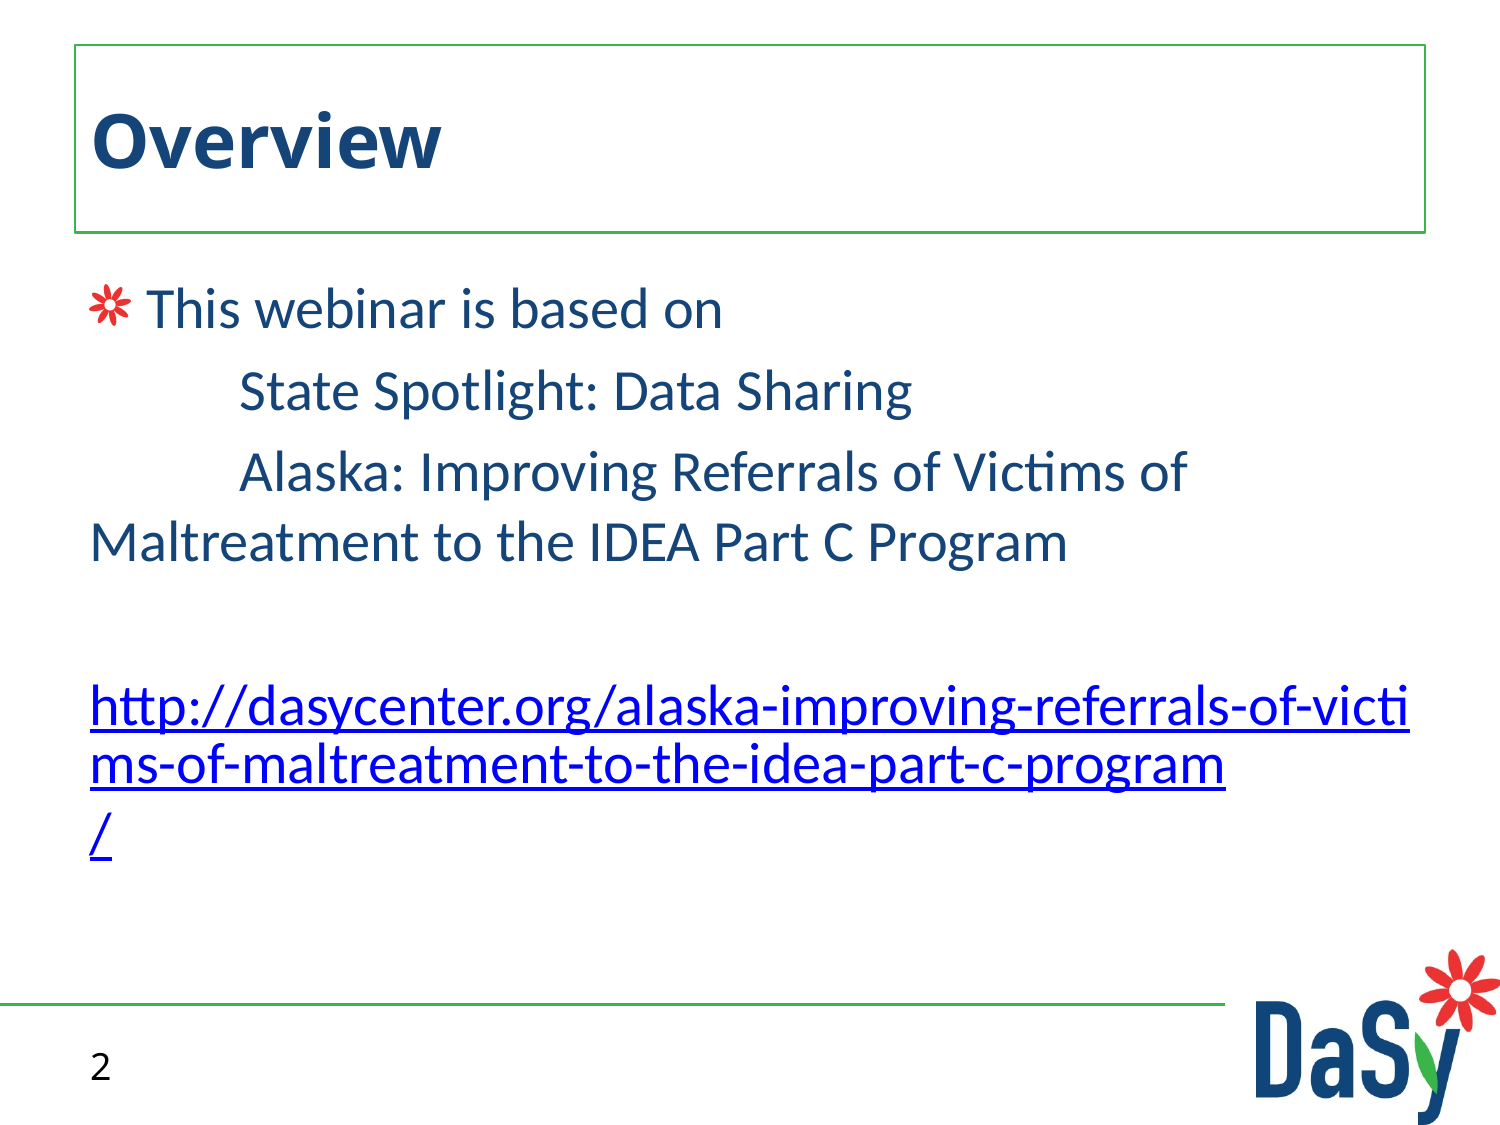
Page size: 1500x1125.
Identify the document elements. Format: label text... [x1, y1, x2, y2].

list This webinar is based on State Spotlight: Data Sharing Alaska: Improving Referrals of Victims of Maltreatment to the IDEA Part C Program http://dasycenter.org/alaska-improving-referrals-of-victims-of-maltreatment-to-the-idea-part-c-program/ [75, 262, 1425, 925]
picture [1256, 949, 1500, 1125]
slide_number 2 [75, 1038, 425, 1098]
picture [89, 284, 131, 326]
title Overview [74, 44, 1426, 234]
